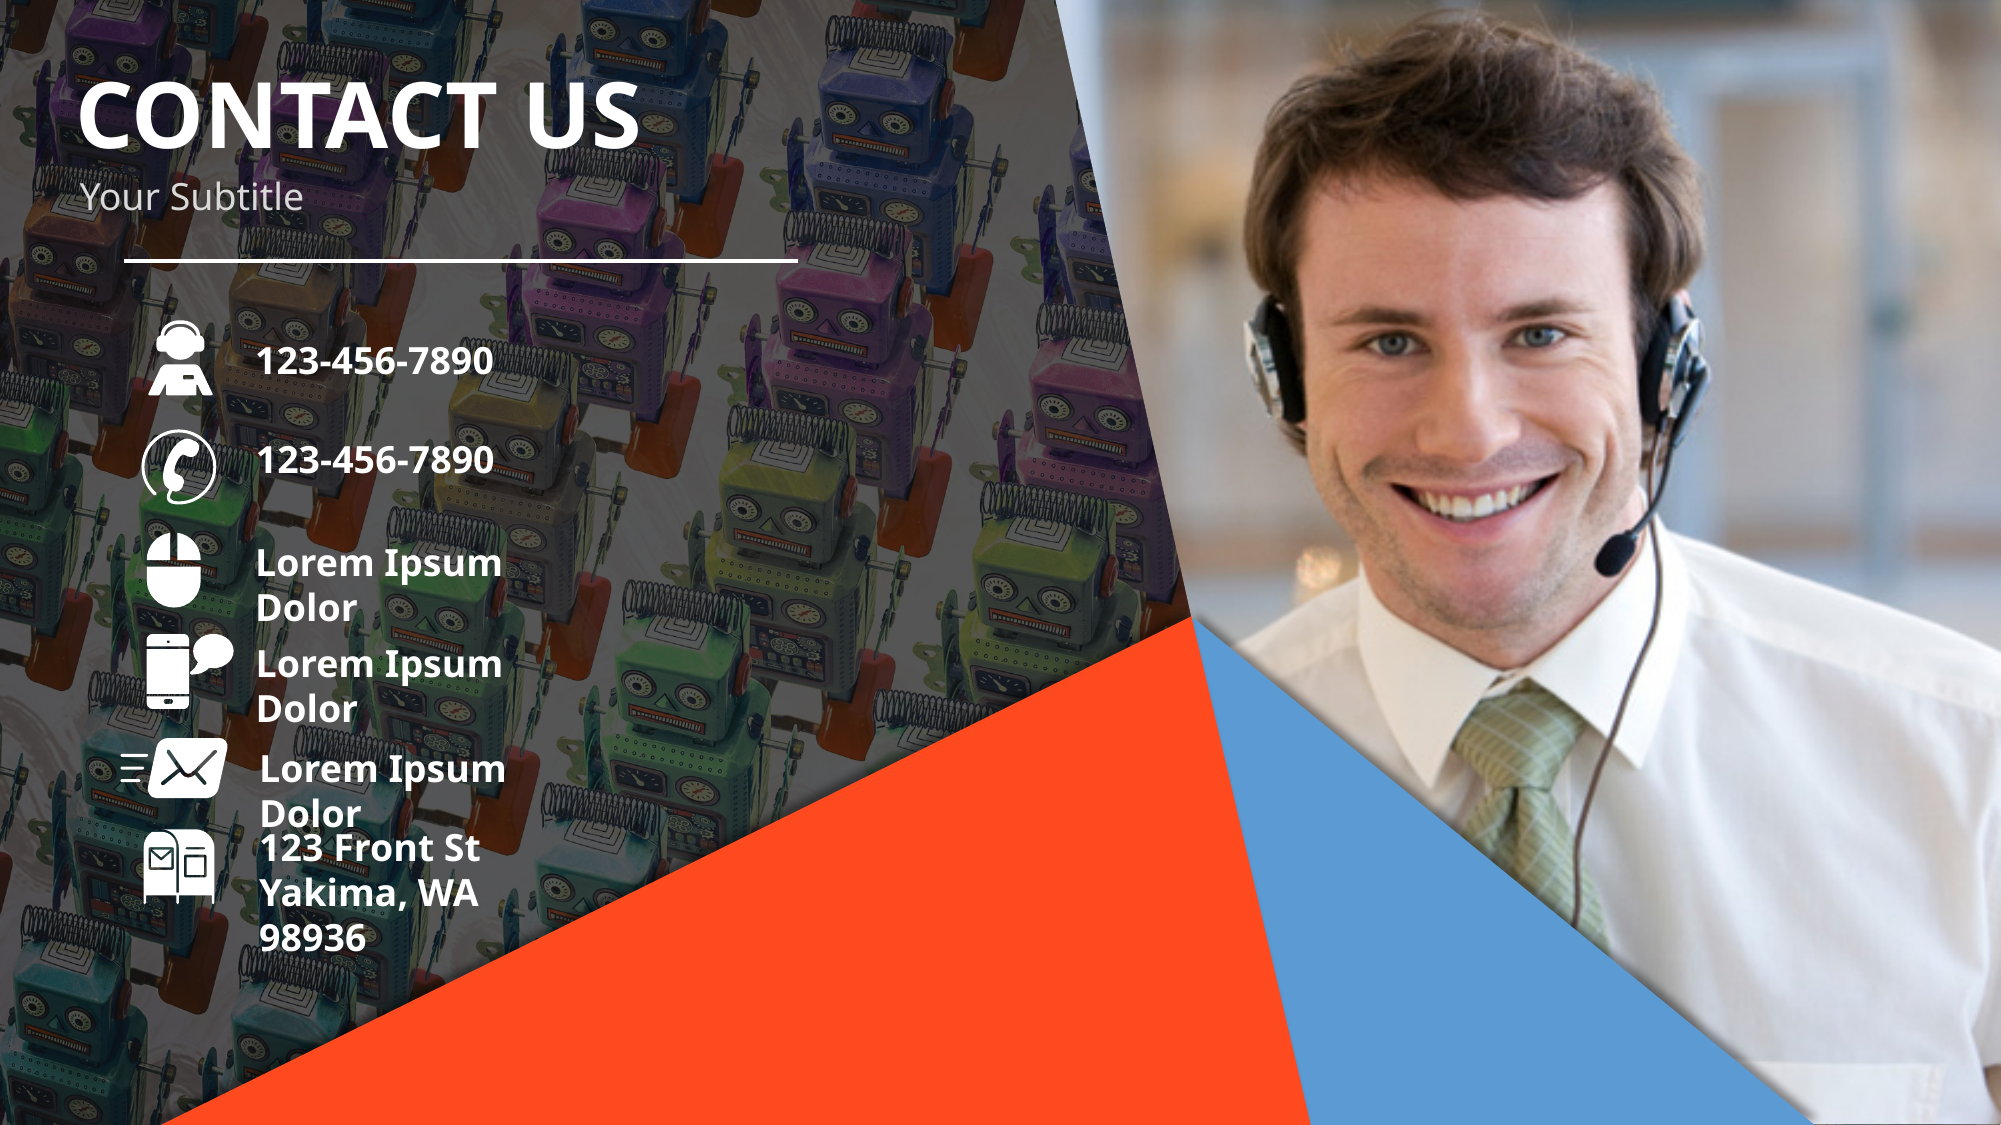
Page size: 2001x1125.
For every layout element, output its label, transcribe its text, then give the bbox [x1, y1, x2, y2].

text_box 123-456-7890 [241, 428, 541, 489]
text_box [146, 566, 201, 608]
text_box [177, 532, 201, 561]
text_box Lorem Ipsum Dolor [240, 531, 586, 632]
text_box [143, 829, 215, 905]
text_box 123-456-7890 [240, 329, 541, 390]
text_box [141, 429, 217, 505]
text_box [120, 737, 228, 798]
text_box [1195, 617, 1817, 1125]
text_box Lorem Ipsum Dolor [240, 632, 586, 738]
text_box 123 Front St Yakima, WA 98936 [244, 816, 590, 967]
text_box Lorem Ipsum Dolor [244, 737, 590, 816]
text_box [148, 320, 213, 396]
text_box [146, 532, 171, 561]
text_box [1054, 0, 2000, 1125]
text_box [146, 633, 234, 709]
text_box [60, 49, 1020, 227]
text_box [158, 614, 1312, 1125]
